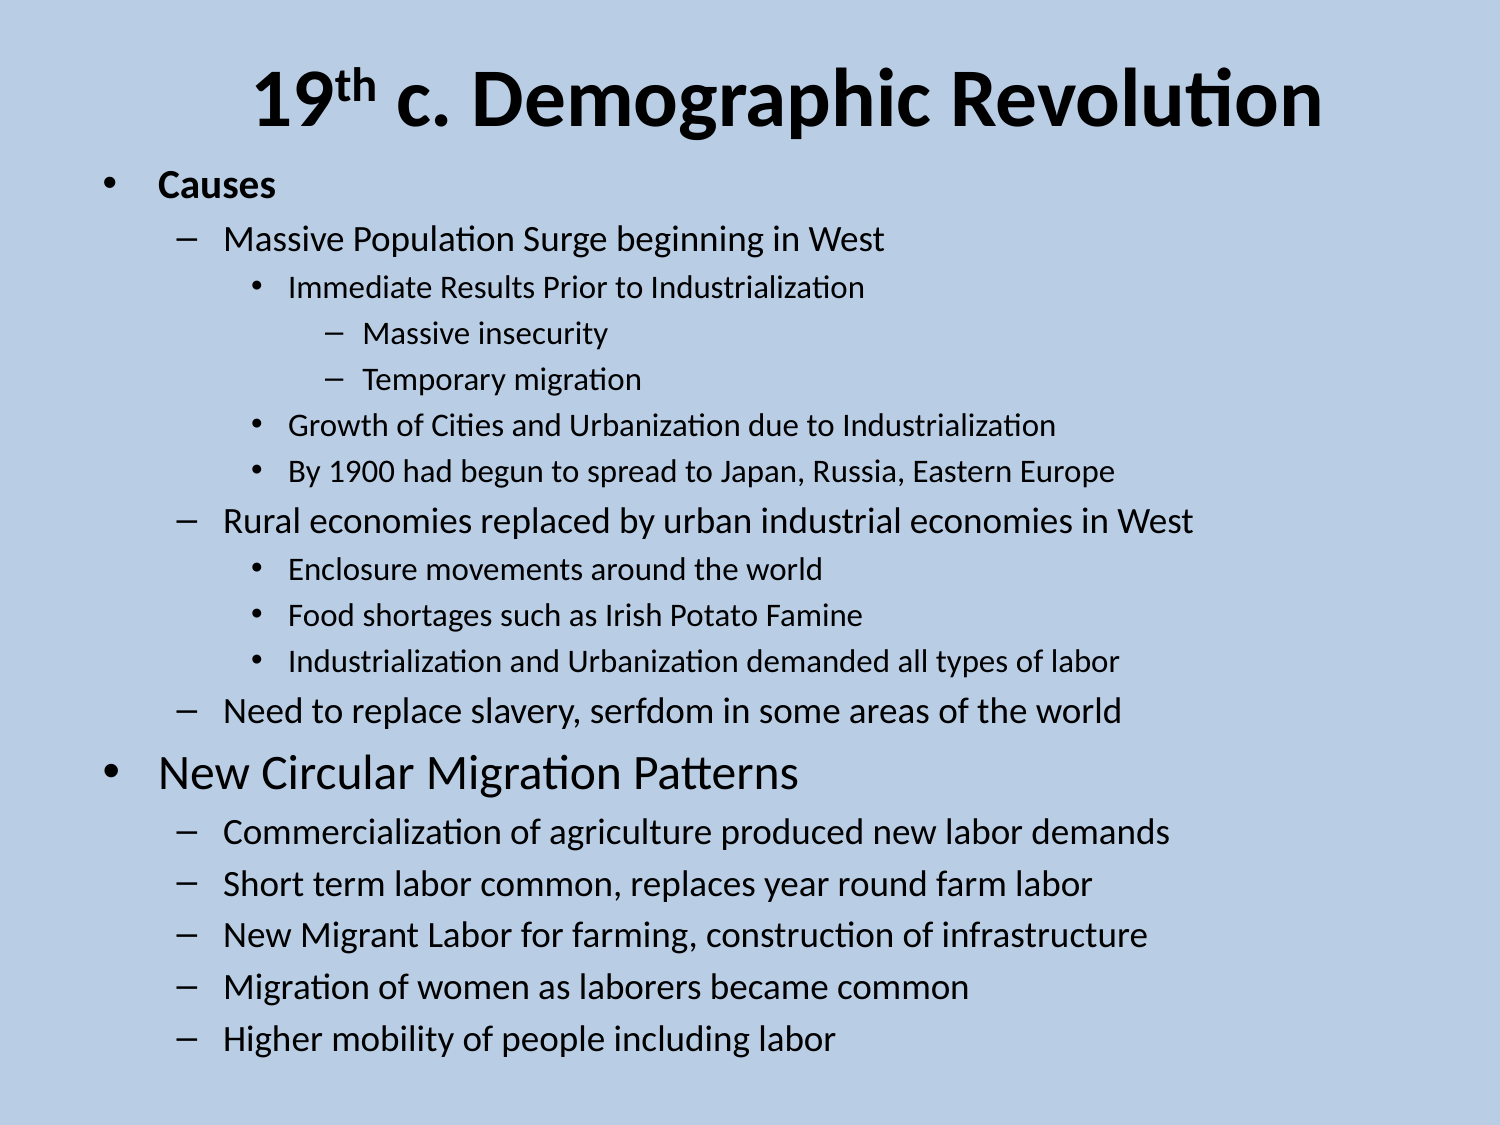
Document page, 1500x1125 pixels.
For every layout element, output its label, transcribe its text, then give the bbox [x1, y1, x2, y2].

list Causes Massive Population Surge beginning in West Immediate Results Prior to Industrialization Massive insecurity Temporary migration Growth of Cities and Urbanization due to Industrialization By 1900 had begun to spread to Japan, Russia, Eastern Europe Rural economies replaced by urban industrial economies in West Enclosure movements around the world Food shortages such as Irish Potato Famine Industrialization and Urbanization demanded all types of labor Need to replace slavery, serfdom in some areas of the world New Circular Migration Patterns Commercialization of agriculture produced new labor demands Short term labor common, replaces year round farm labor New Migrant Labor for farming, construction of infrastructure Migration of women as laborers became common Higher mobility of people including labor [87, 149, 1488, 1075]
title 19th c. Demographic Revolution [87, 12, 1488, 149]
